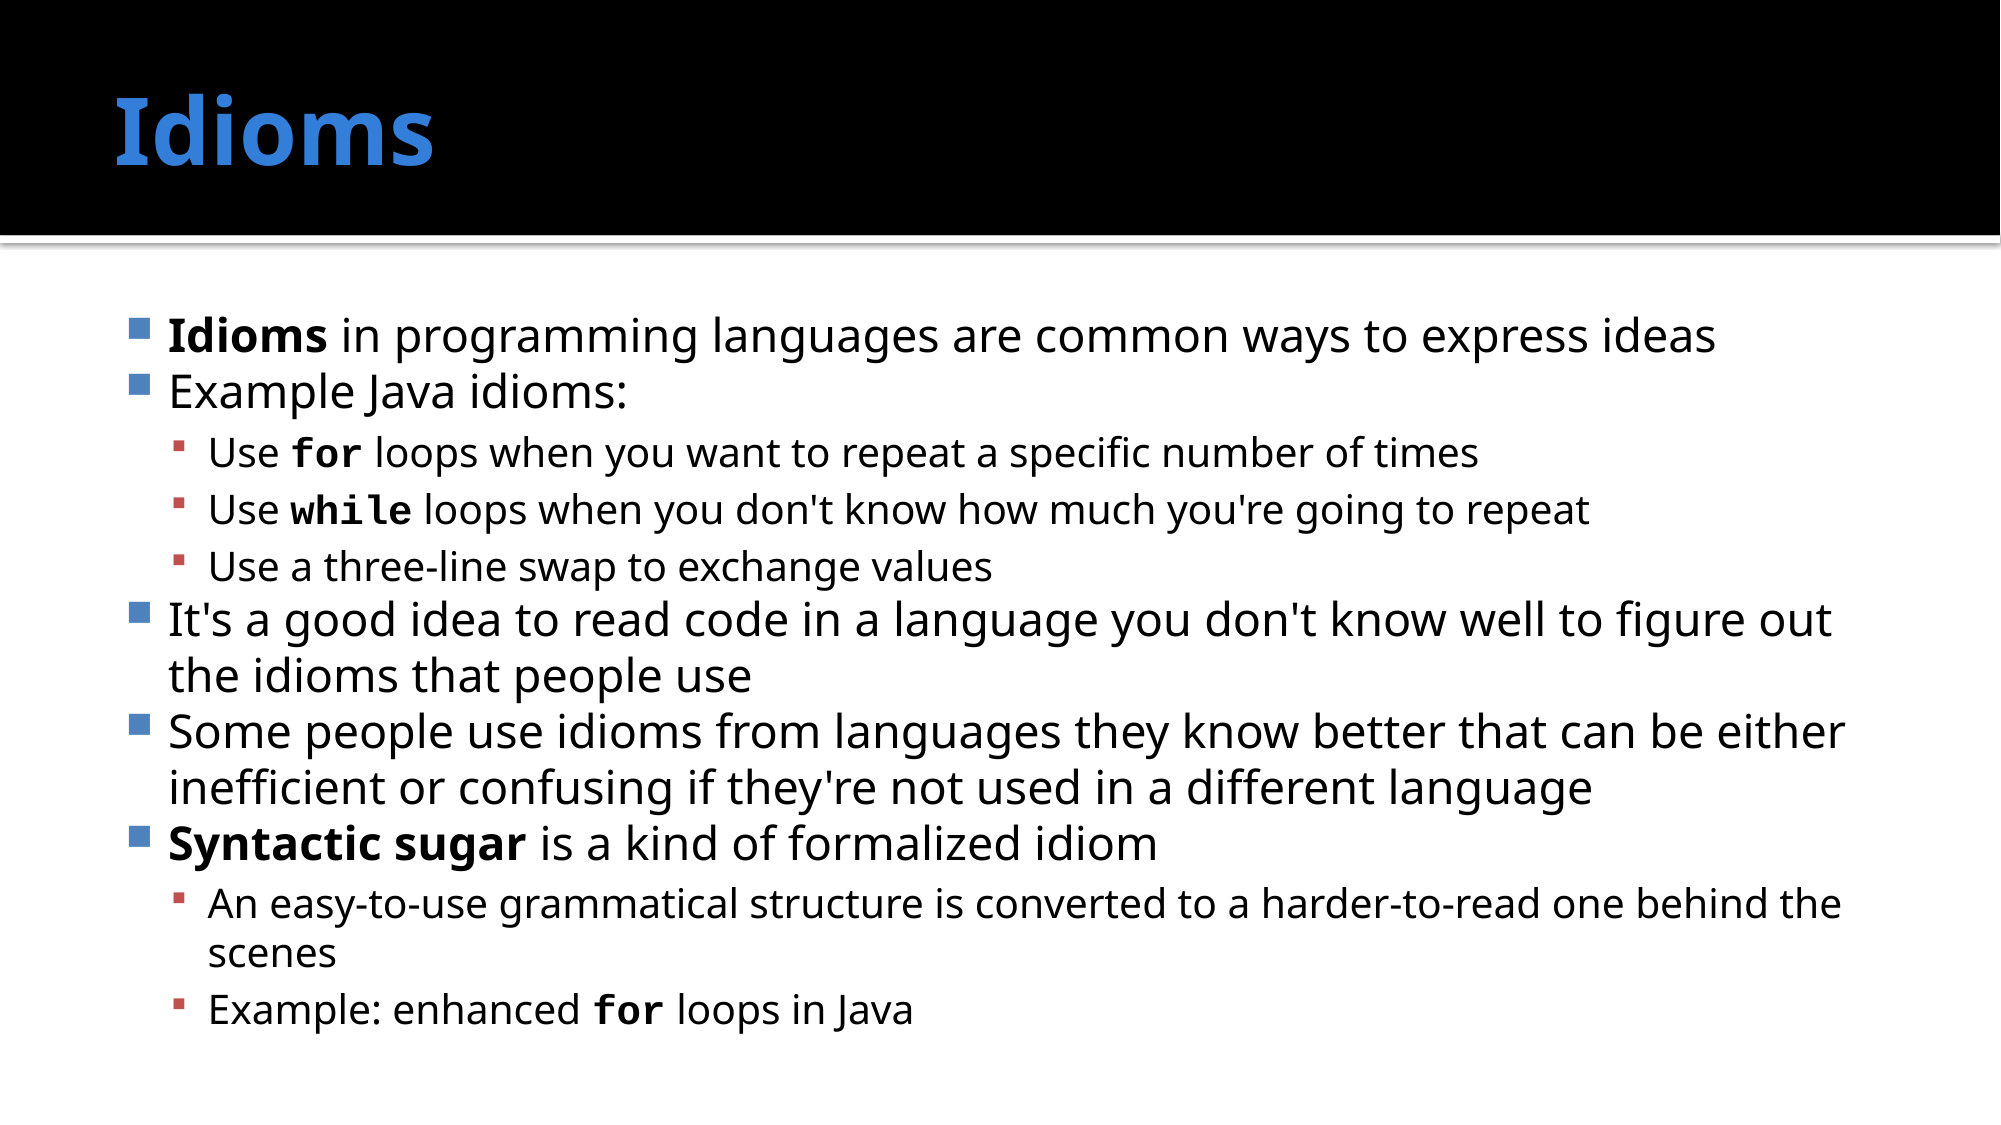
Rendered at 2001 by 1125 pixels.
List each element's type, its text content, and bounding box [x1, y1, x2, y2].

list Idioms in programming languages are common ways to express ideas Example Java idioms: Use for loops when you want to repeat a specific number of times Use while loops when you don't know how much you're going to repeat Use a three-line swap to exchange values It's a good idea to read code in a language you don't know well to figure out the idioms that people use Some people use idioms from languages they know better that can be either inefficient or confusing if they're not used in a different language Syntactic sugar is a kind of formalized idiom An easy-to-use grammatical structure is converted to a harder-to-read one behind the scenes Example: enhanced for loops in Java [99, 291, 1900, 1050]
title Idioms [99, 25, 1900, 231]
